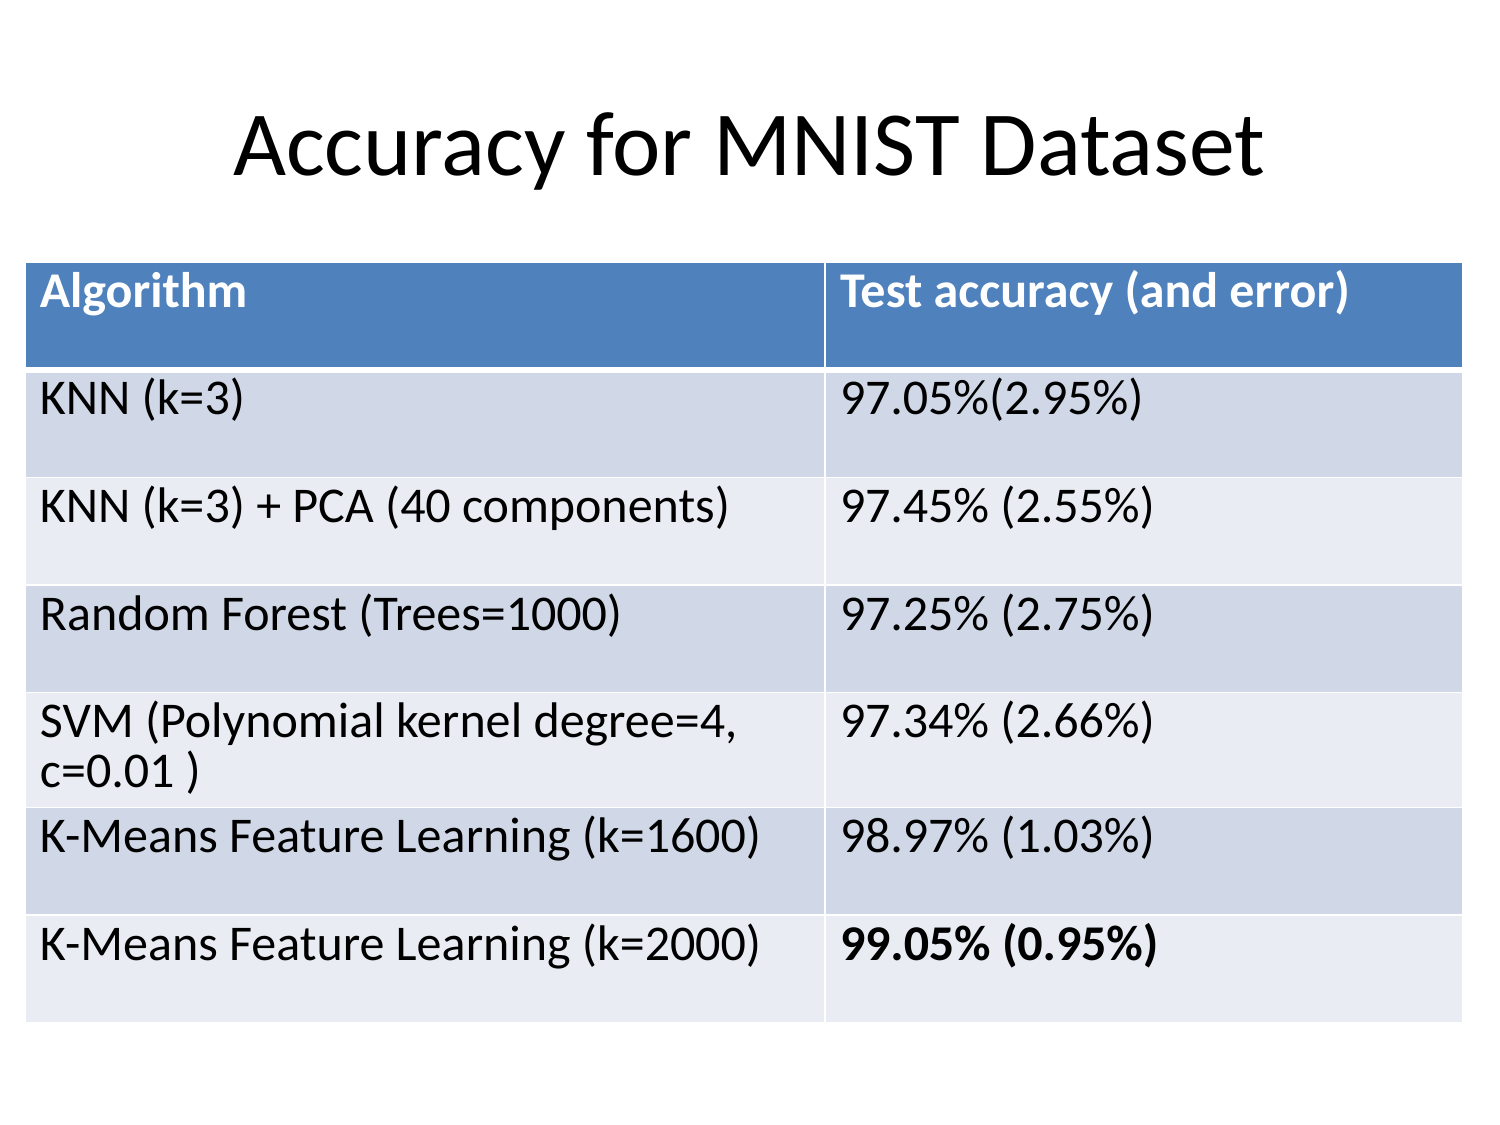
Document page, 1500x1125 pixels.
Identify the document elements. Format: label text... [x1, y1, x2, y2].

table_header Test accuracy (and error) [826, 263, 1462, 367]
table_cell 97.05%(2.95%) [826, 373, 1462, 477]
table_cell KNN (k=3) + PCA (40 components) [26, 478, 824, 584]
table_cell 97.45% (2.55%) [826, 478, 1462, 584]
table_header Algorithm [26, 263, 824, 367]
table_cell K-Means Feature Learning (k=2000) [26, 916, 824, 1022]
table_cell SVM (Polynomial kernel degree=4, c=0.01 ) [26, 693, 824, 807]
table_cell 97.25% (2.75%) [826, 586, 1462, 692]
table_cell 99.05% (0.95%) [826, 916, 1462, 1022]
table_cell 98.97% (1.03%) [826, 808, 1462, 914]
table_cell KNN (k=3) [26, 373, 824, 477]
title Accuracy for MNIST Dataset [75, 45, 1425, 233]
table_cell K-Means Feature Learning (k=1600) [26, 808, 824, 914]
table_cell Random Forest (Trees=1000) [26, 586, 824, 692]
table_cell 97.34% (2.66%) [826, 693, 1462, 807]
